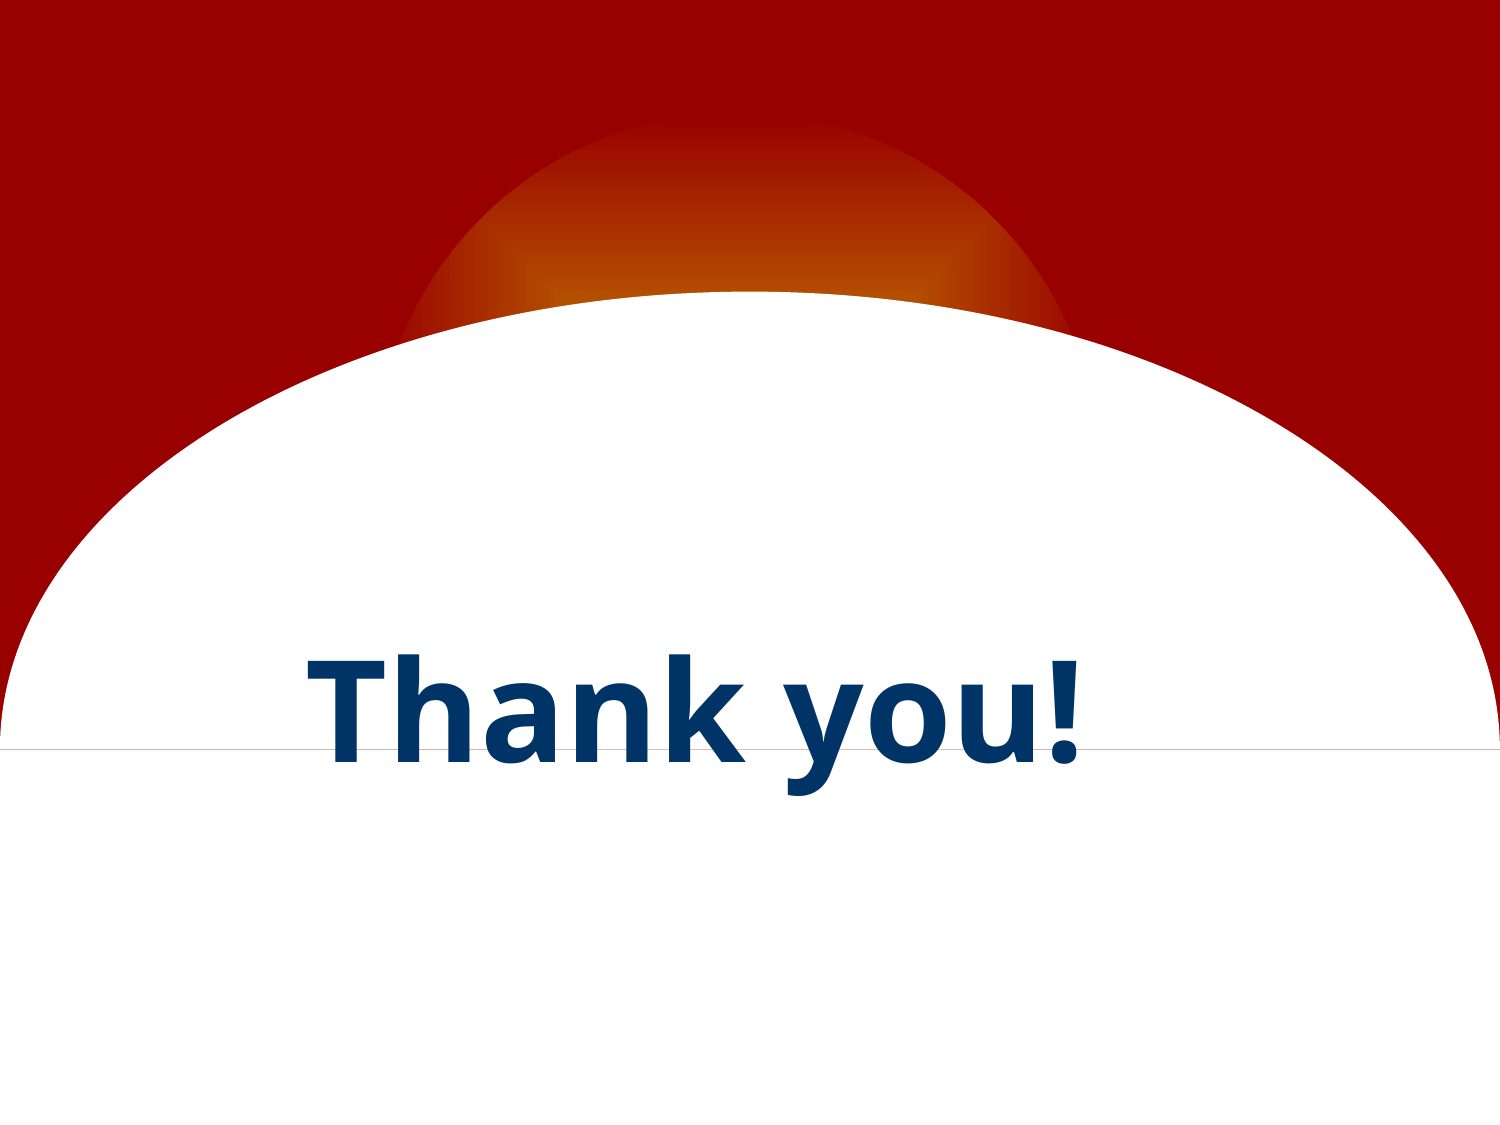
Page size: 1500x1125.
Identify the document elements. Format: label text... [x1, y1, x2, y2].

title Thank you! [302, 652, 1196, 844]
